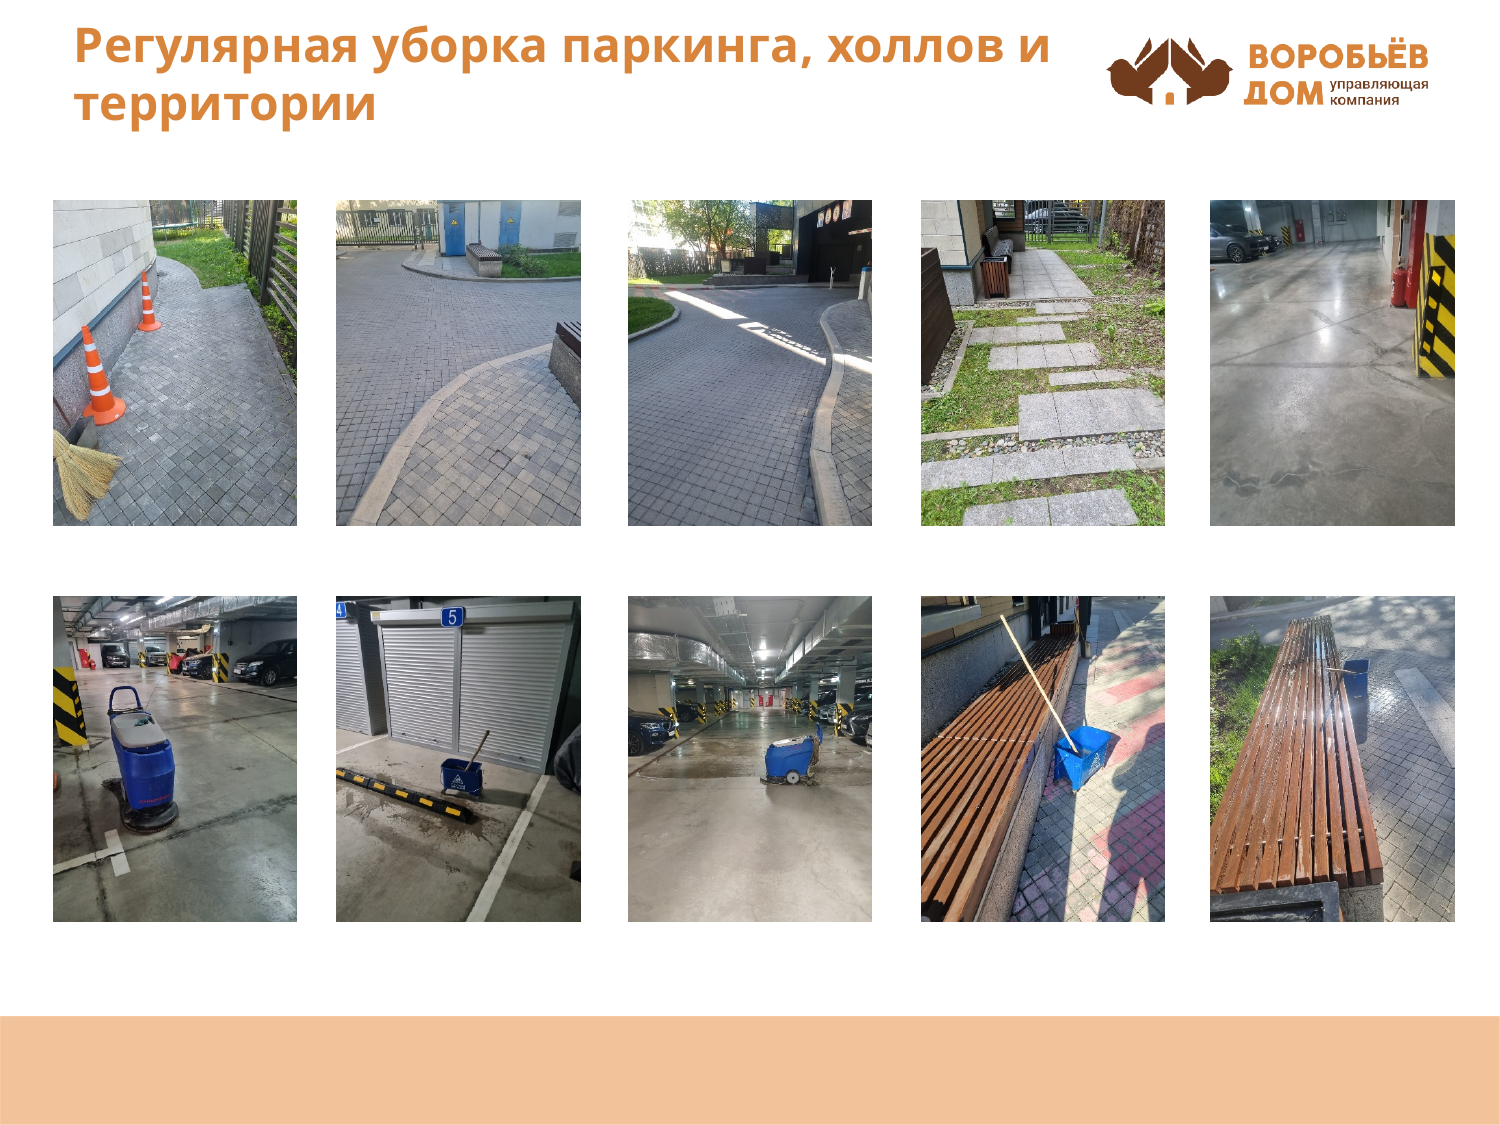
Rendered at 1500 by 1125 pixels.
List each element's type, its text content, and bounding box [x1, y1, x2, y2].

text_box Регулярная уборка паркинга, холлов и территории [59, 23, 1093, 121]
picture [921, 596, 1165, 922]
picture [1210, 200, 1455, 526]
picture [53, 200, 297, 526]
picture [0, 1016, 1500, 1125]
picture [53, 596, 297, 922]
picture [628, 596, 872, 922]
picture [628, 200, 872, 526]
picture [1105, 37, 1428, 106]
picture [1210, 596, 1455, 922]
picture [921, 200, 1165, 526]
picture [336, 200, 581, 526]
picture [336, 596, 581, 922]
